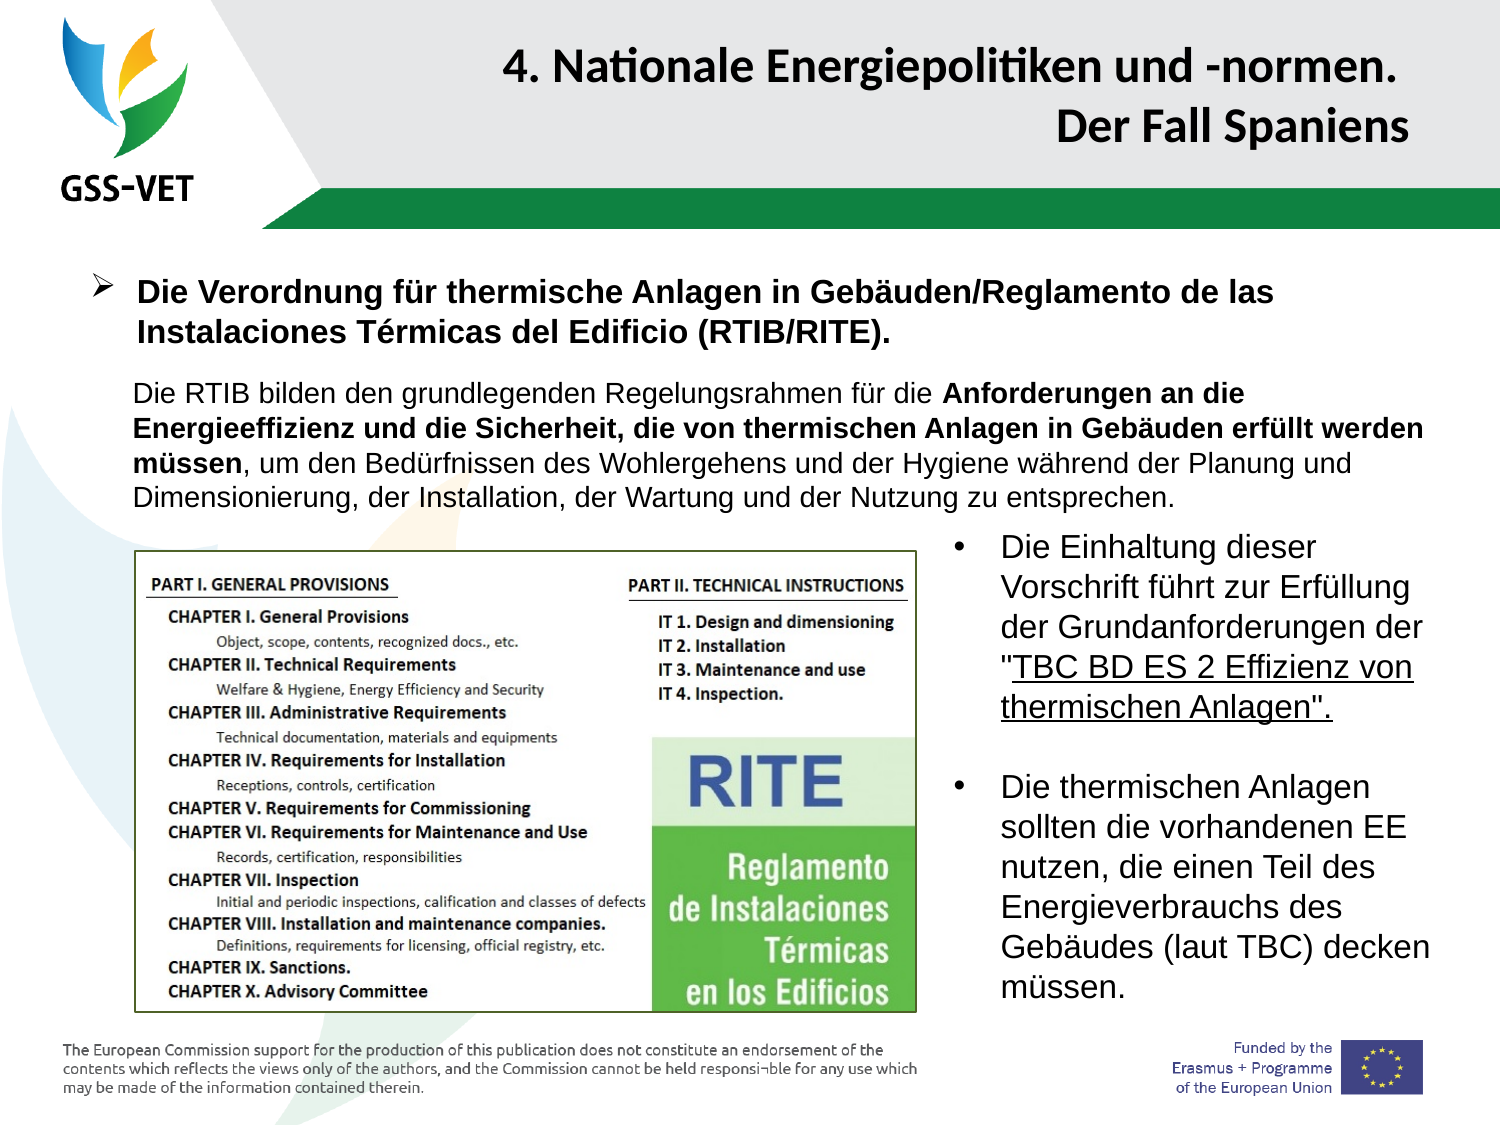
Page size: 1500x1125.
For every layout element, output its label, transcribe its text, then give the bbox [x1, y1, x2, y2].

text_box Die RTIB bilden den grundlegenden Regelungsrahmen für die Anforderungen an die Energieeffizienz und die Sicherheit, die von thermischen Anlagen in Gebäuden erfüllt werden müssen, um den Bedürfnissen des Wohlergehens und der Hygiene während der Planung und Dimensionierung, der Installation, der Wartung und der Nutzung zu entsprechen. [117, 366, 1468, 522]
title 4. Nationale Energiepolitiken und -normen. Der Fall Spaniens [324, 0, 1425, 185]
text_box Die Einhaltung dieser Vorschrift führt zur Erfüllung der Grundanforderungen der "TBC BD ES 2 Effizienz von thermischen Anlagen". Die thermischen Anlagen sollten die vorhandenen EE nutzen, die einen Teil des Energieverbrauchs des Gebäudes (laut TBC) decken müssen. [938, 518, 1464, 1013]
list Die Verordnung für thermische Anlagen in Gebäuden/Reglamento de las Instalaciones Térmicas del Edificio (RTIB/RITE). [75, 262, 1425, 916]
picture [0, 0, 1500, 1125]
